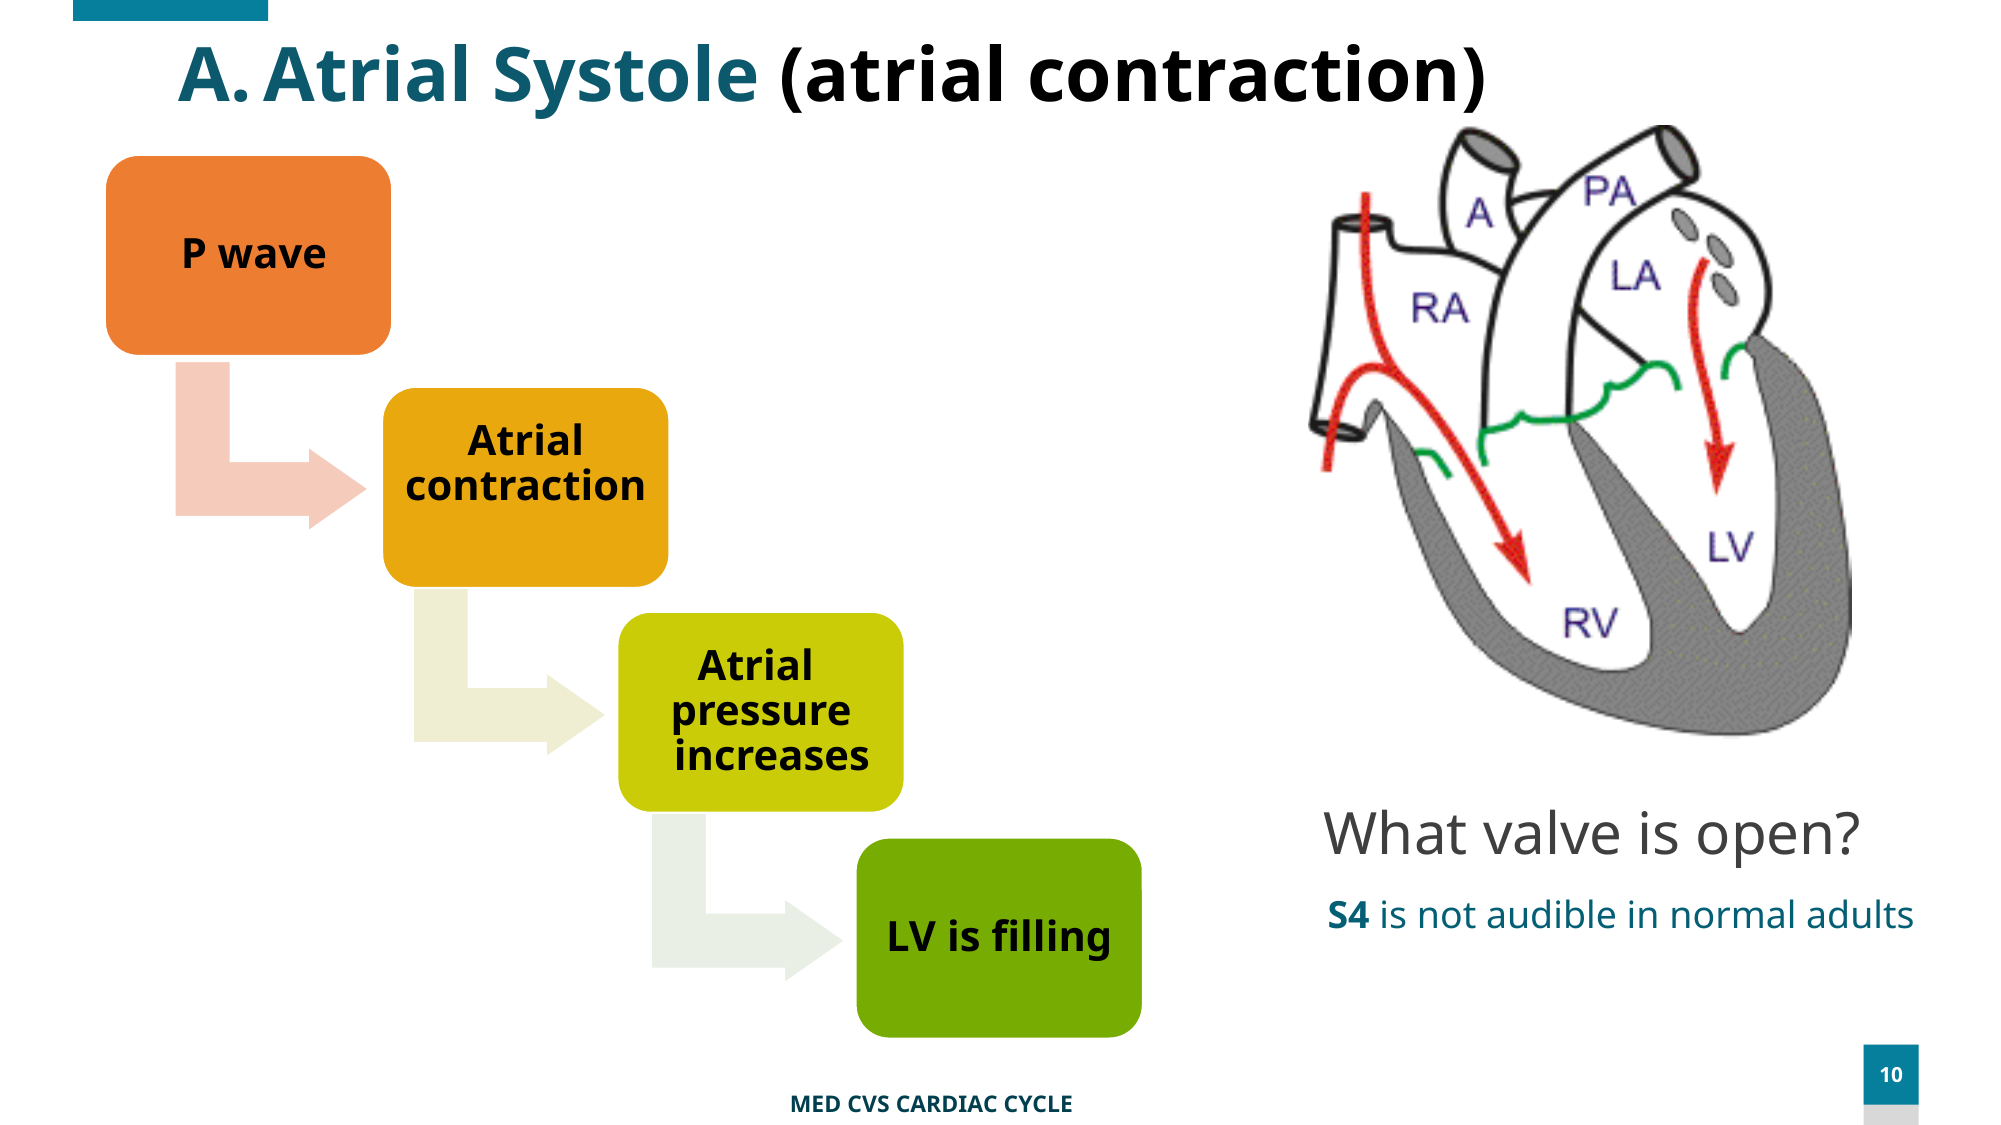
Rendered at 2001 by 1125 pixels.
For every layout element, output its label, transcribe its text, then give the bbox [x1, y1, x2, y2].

title Atrial Systole (atrial contraction) [164, 0, 1998, 179]
picture [1308, 125, 1852, 740]
list What valve is open? [1308, 788, 1939, 884]
text_box MED CVS CARDIAC CYCLE [774, 1082, 1101, 1125]
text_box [104, 154, 1143, 1039]
text_box S4 is not audible in normal adults [1312, 883, 1939, 944]
